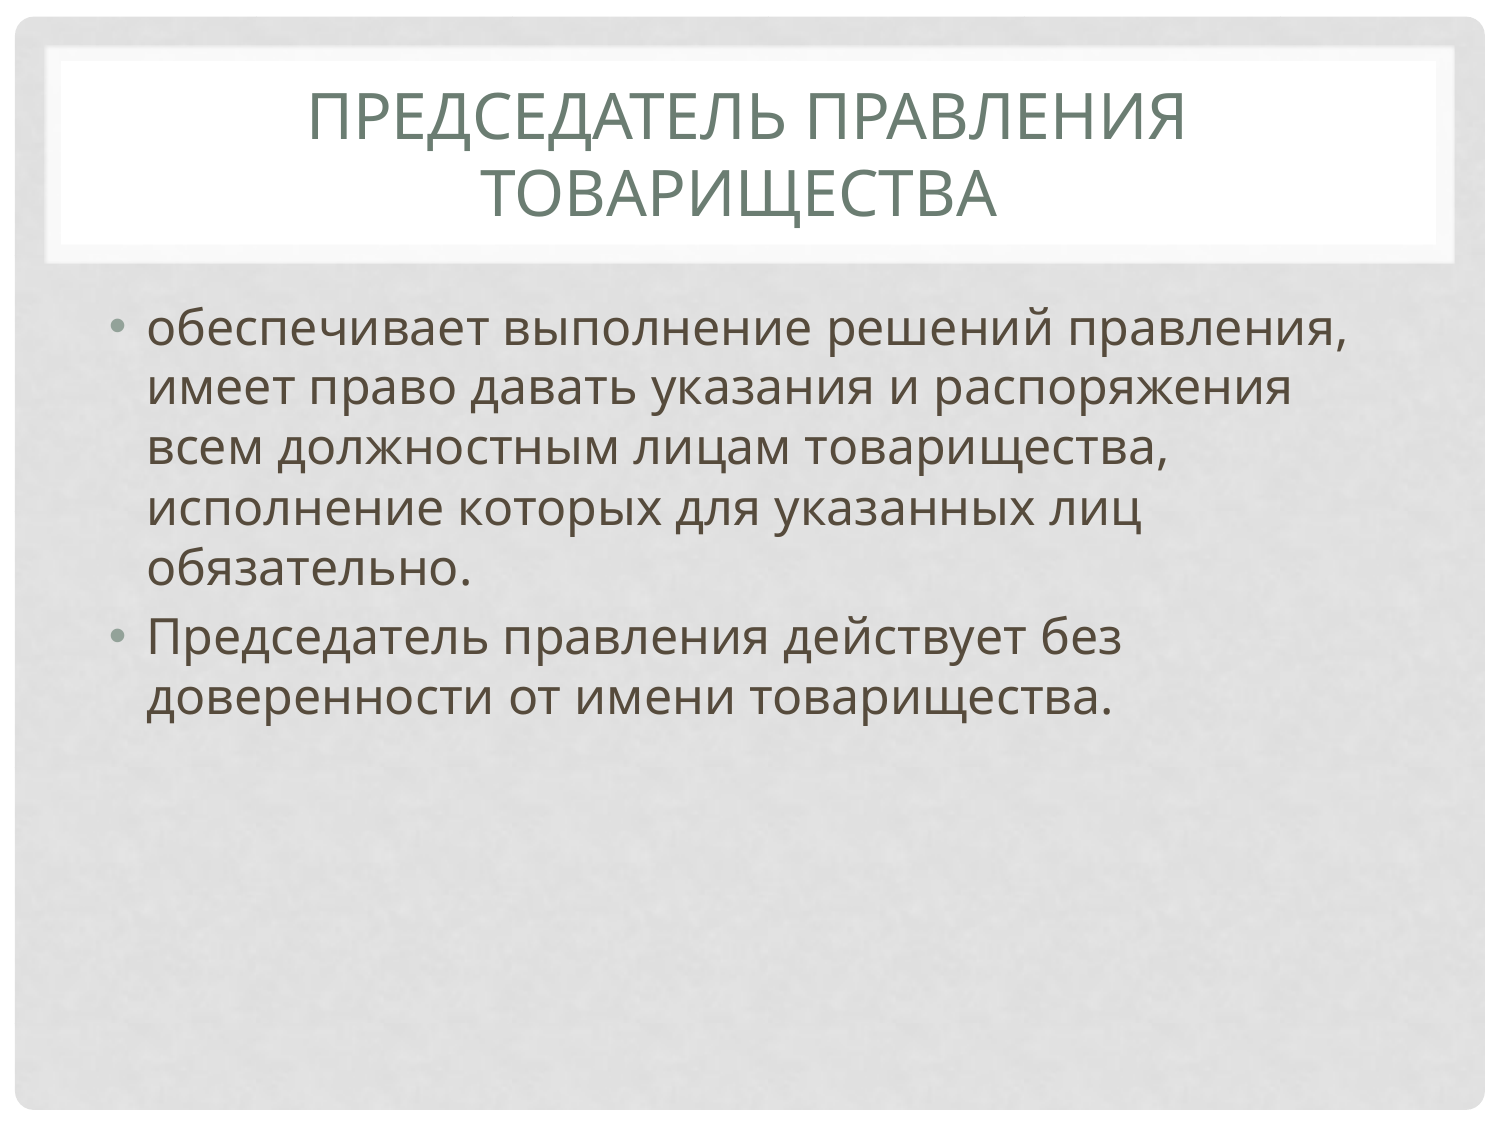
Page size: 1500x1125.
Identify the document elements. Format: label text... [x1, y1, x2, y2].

list обеспечивает выполнение решений правления, имеет право давать указания и распоряжения всем должностным лицам товарищества, исполнение которых для указанных лиц обязательно. Председатель правления действует без доверенности от имени товарищества. [75, 287, 1425, 1005]
title Председатель правления товарищества [69, 66, 1425, 238]
